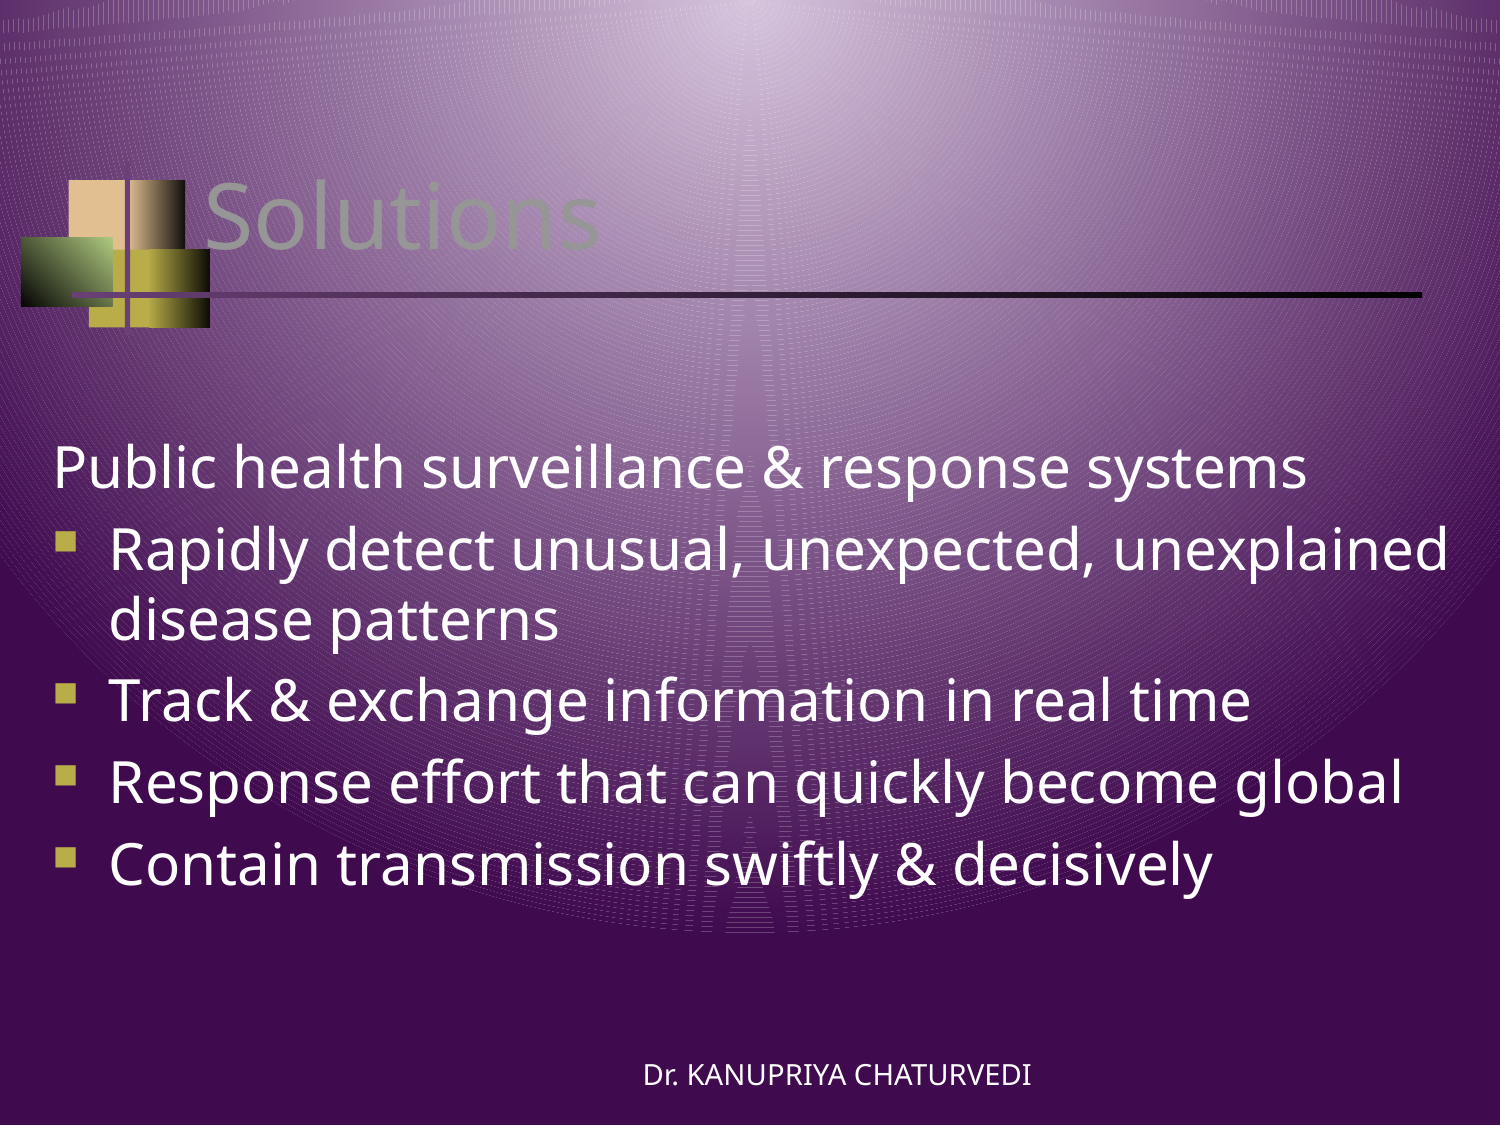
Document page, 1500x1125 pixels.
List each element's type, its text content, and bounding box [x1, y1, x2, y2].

list Public health surveillance & response systems Rapidly detect unusual, unexpected, unexplained disease patterns Track & exchange information in real time Response effort that can quickly become global Contain transmission swiftly & decisively [37, 330, 1470, 1007]
footer Dr. KANUPRIYA CHATURVEDI [599, 1023, 1076, 1100]
title Solutions [188, 34, 1468, 276]
